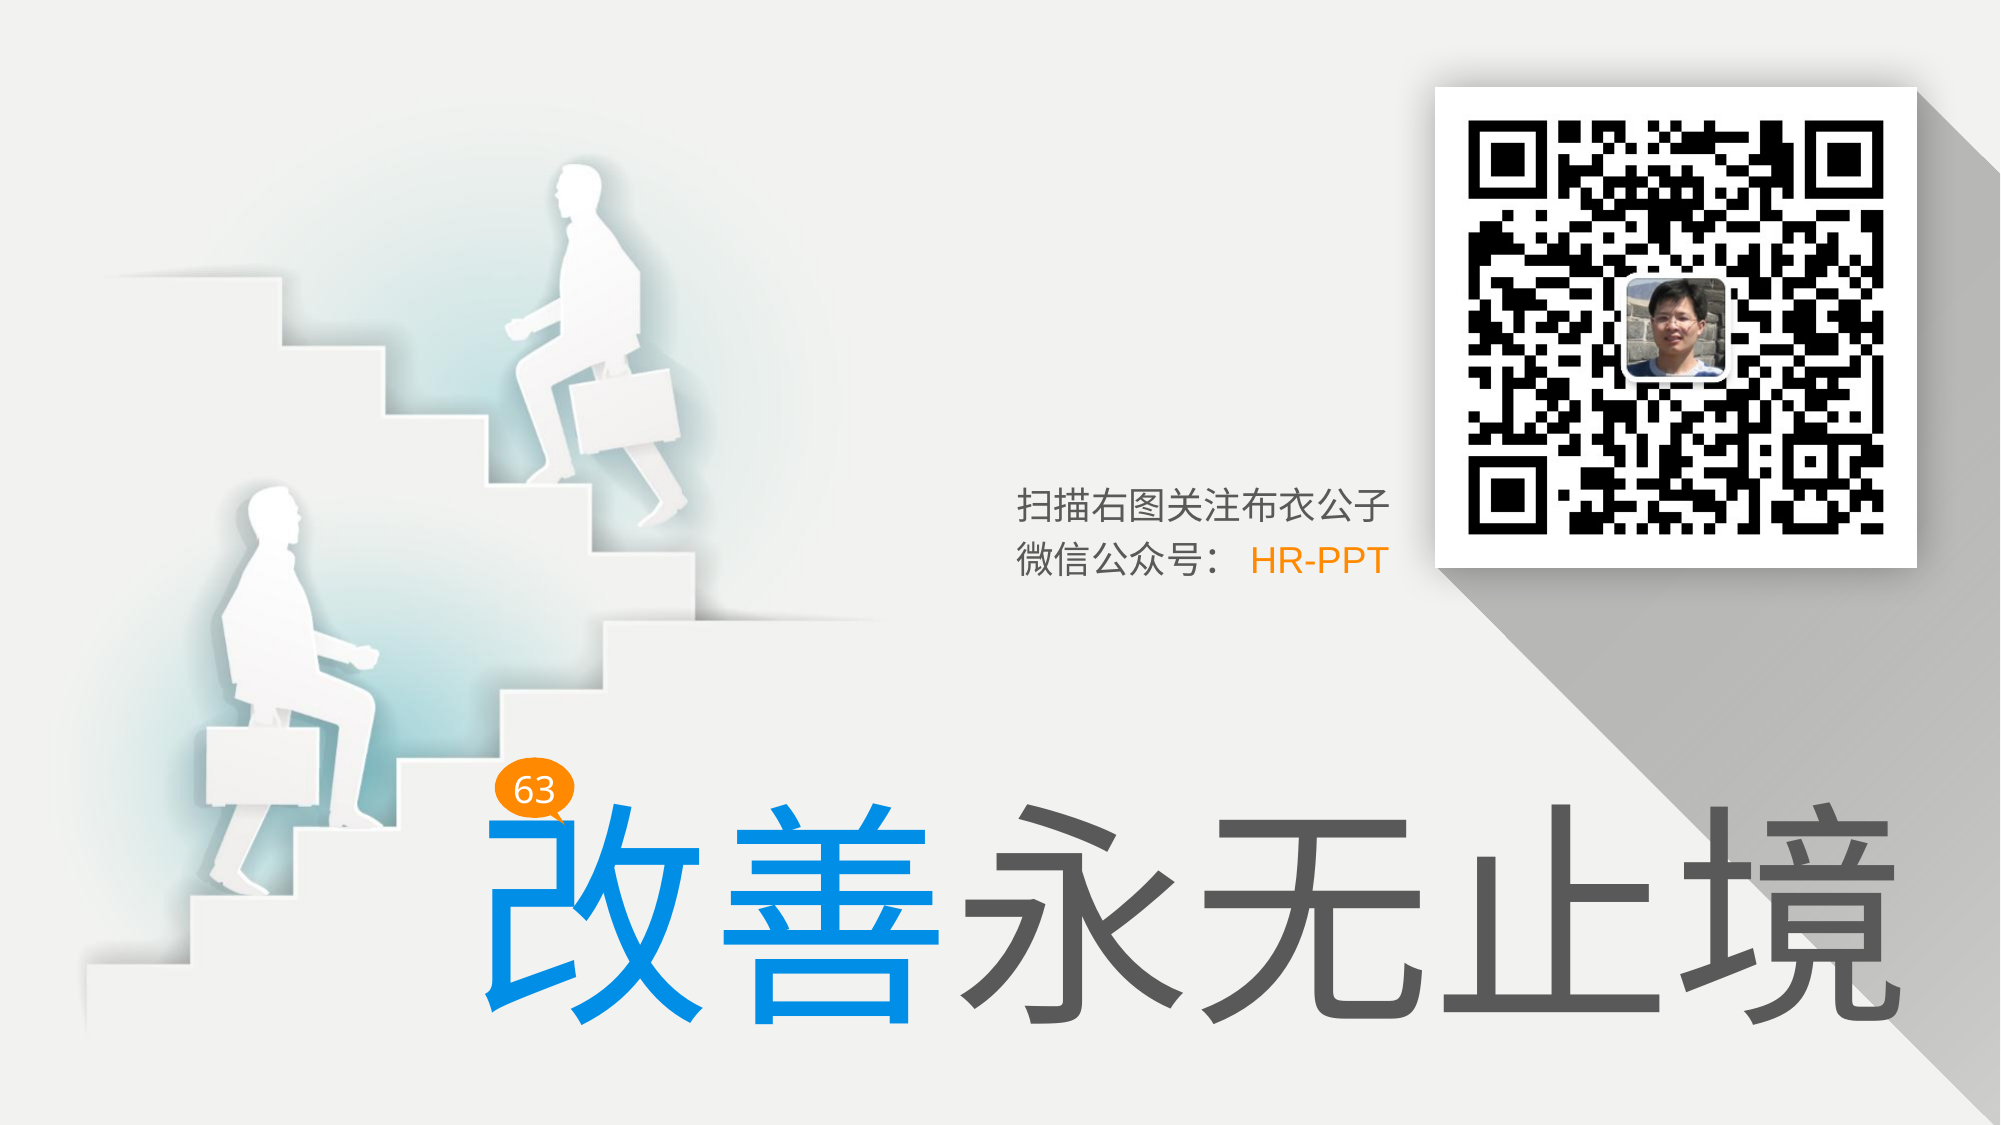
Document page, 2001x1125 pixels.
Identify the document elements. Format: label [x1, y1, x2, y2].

picture [839, 905, 884, 930]
picture [0, 0, 922, 1125]
picture [775, 905, 821, 930]
picture [839, 844, 922, 891]
picture [1435, 87, 1917, 568]
picture [885, 905, 922, 930]
